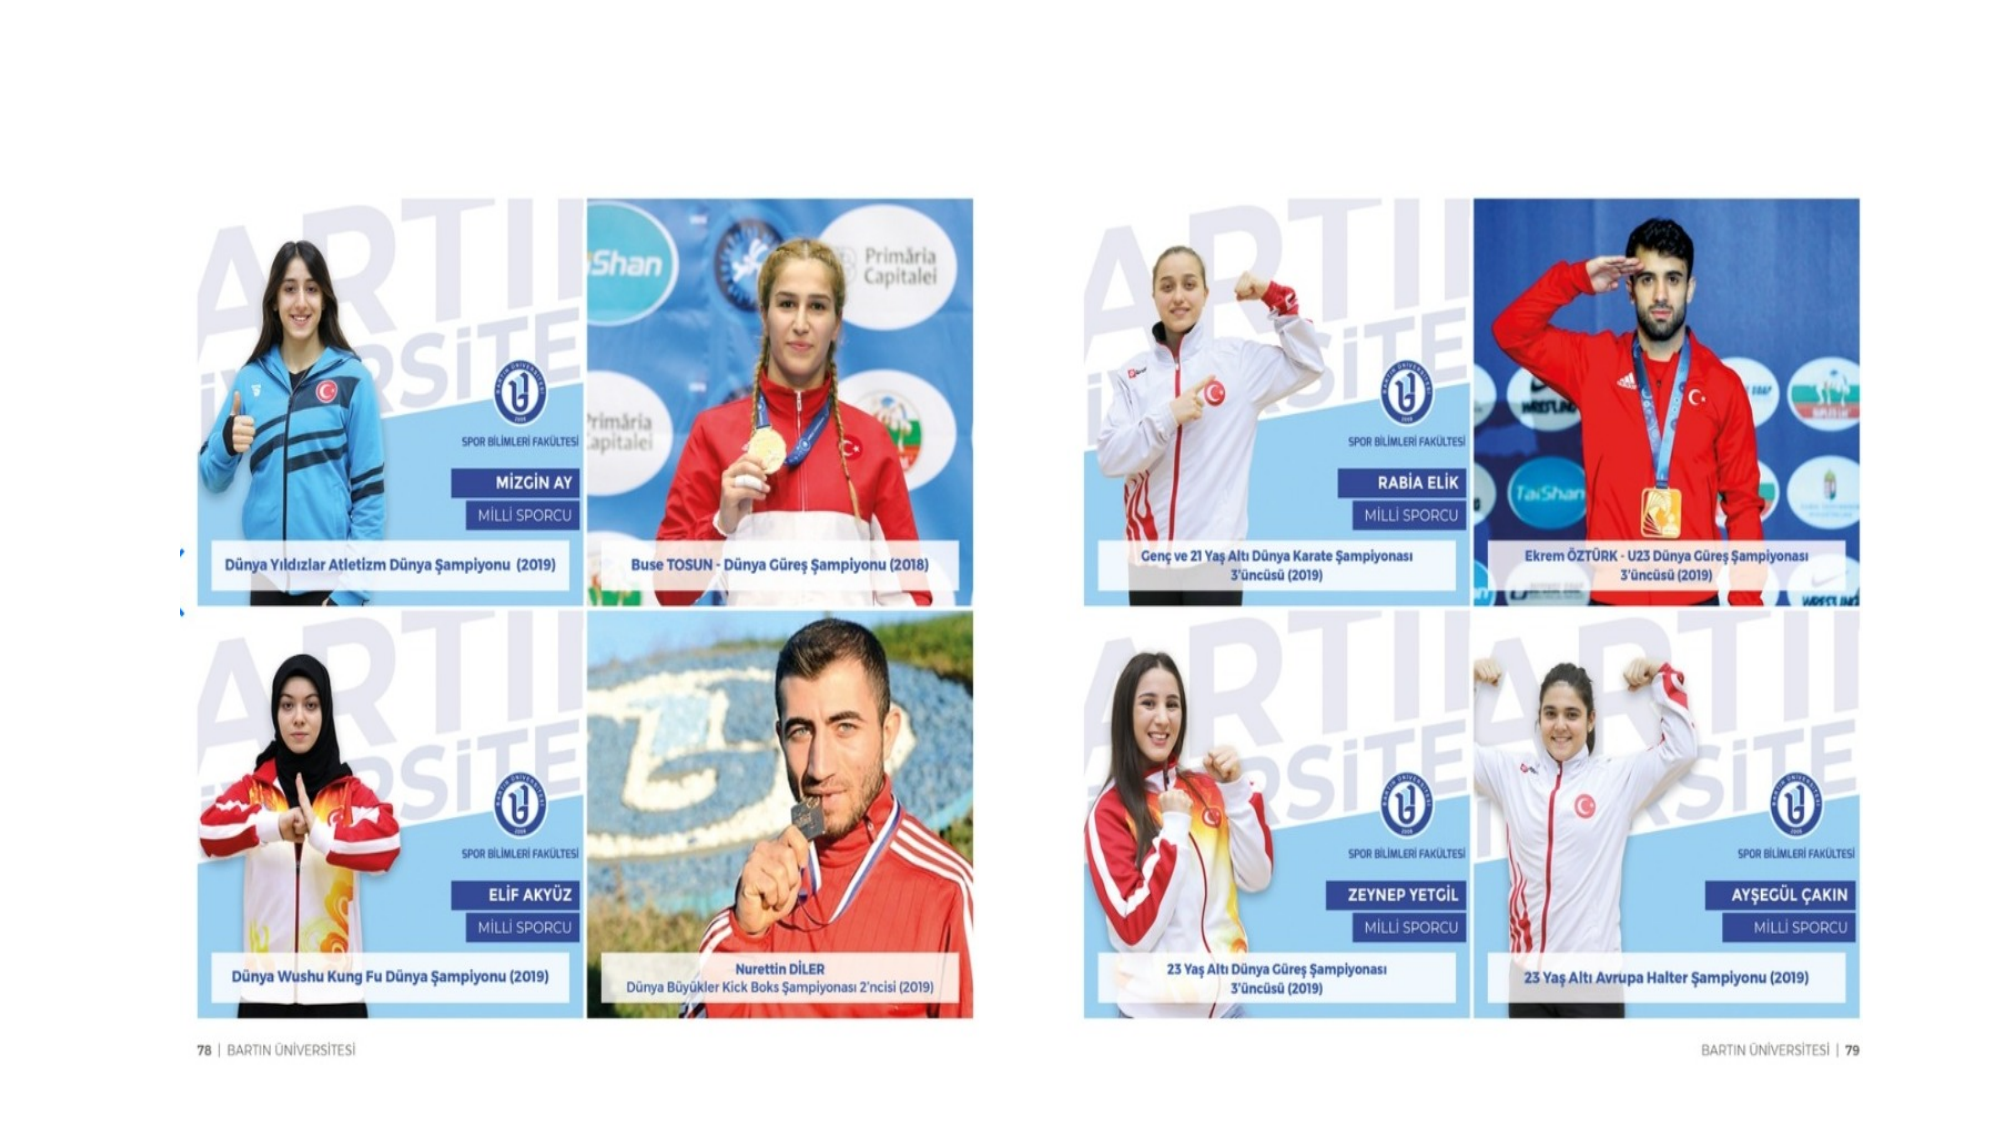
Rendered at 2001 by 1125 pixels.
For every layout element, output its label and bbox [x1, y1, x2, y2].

list [180, 161, 1863, 1065]
